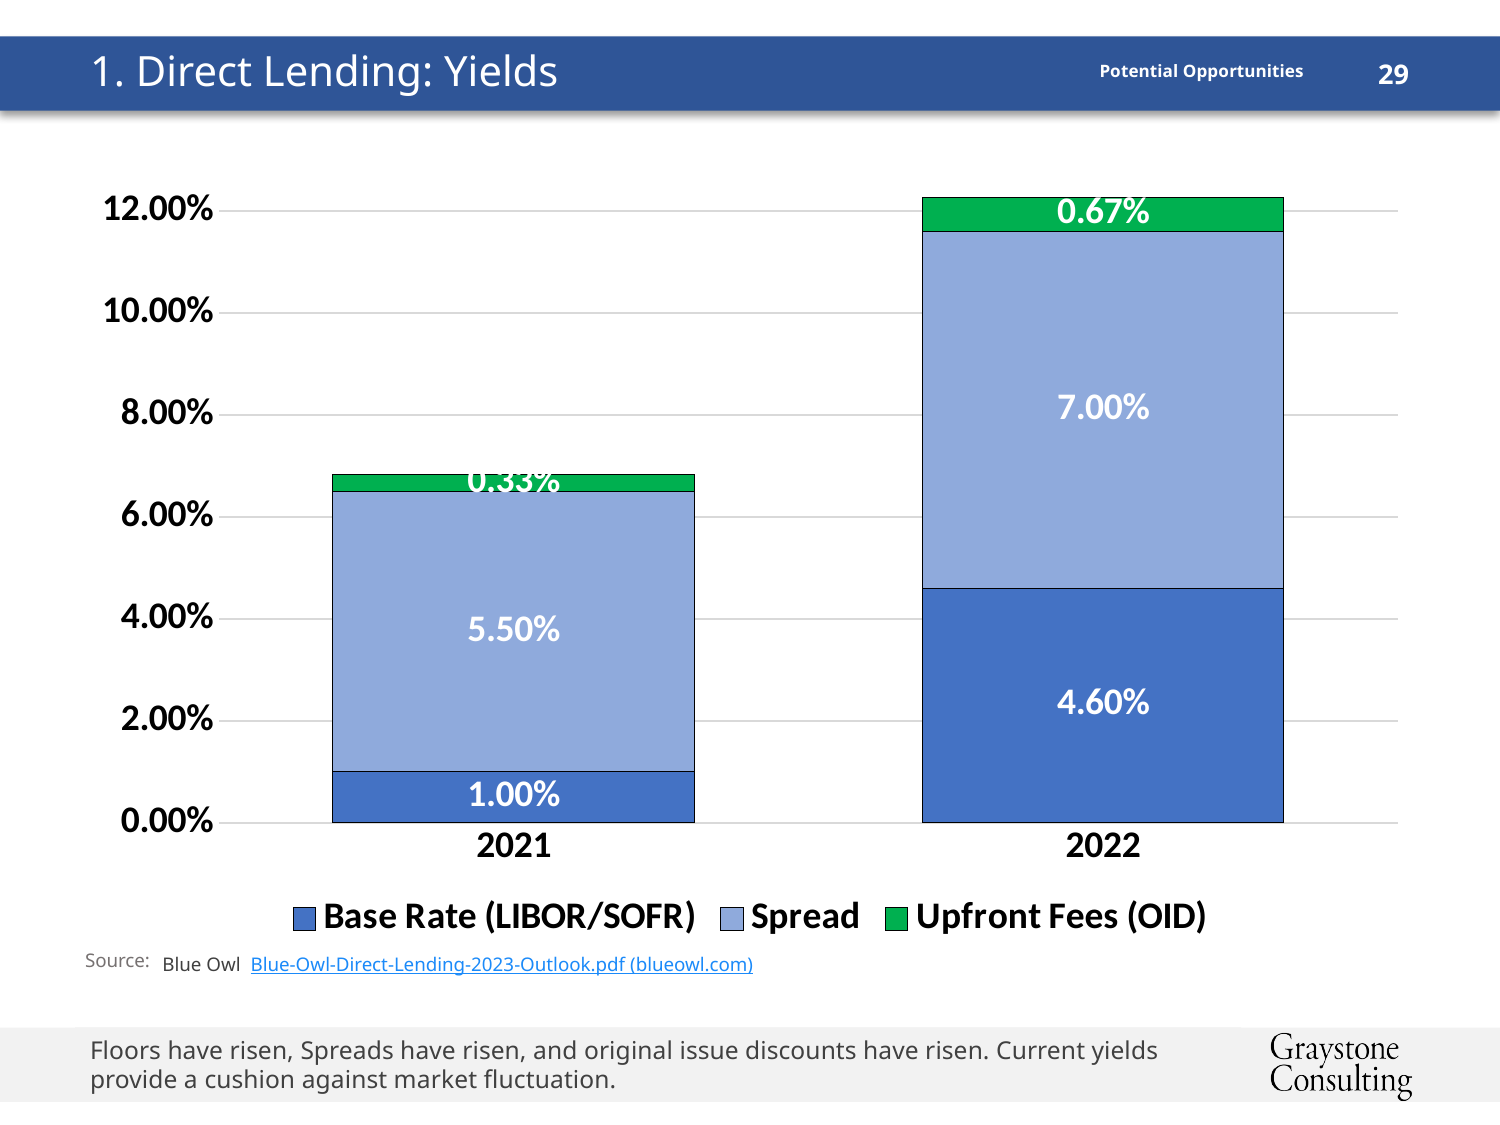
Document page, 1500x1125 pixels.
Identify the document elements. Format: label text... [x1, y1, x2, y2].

chart [74, 169, 1425, 946]
title 1. Direct Lending: Yields [75, 38, 1425, 107]
list Floors have risen, Spreads have risen, and original issue discounts have risen. Current yields provide a cushion against market fluctuation. [75, 1027, 1242, 1102]
list Blue Owl Blue-Owl-Direct-Lending-2023-Outlook.pdf (blueowl.com) [147, 946, 1425, 1011]
list Potential Opportunities [1002, 54, 1320, 89]
picture [1261, 1025, 1425, 1107]
